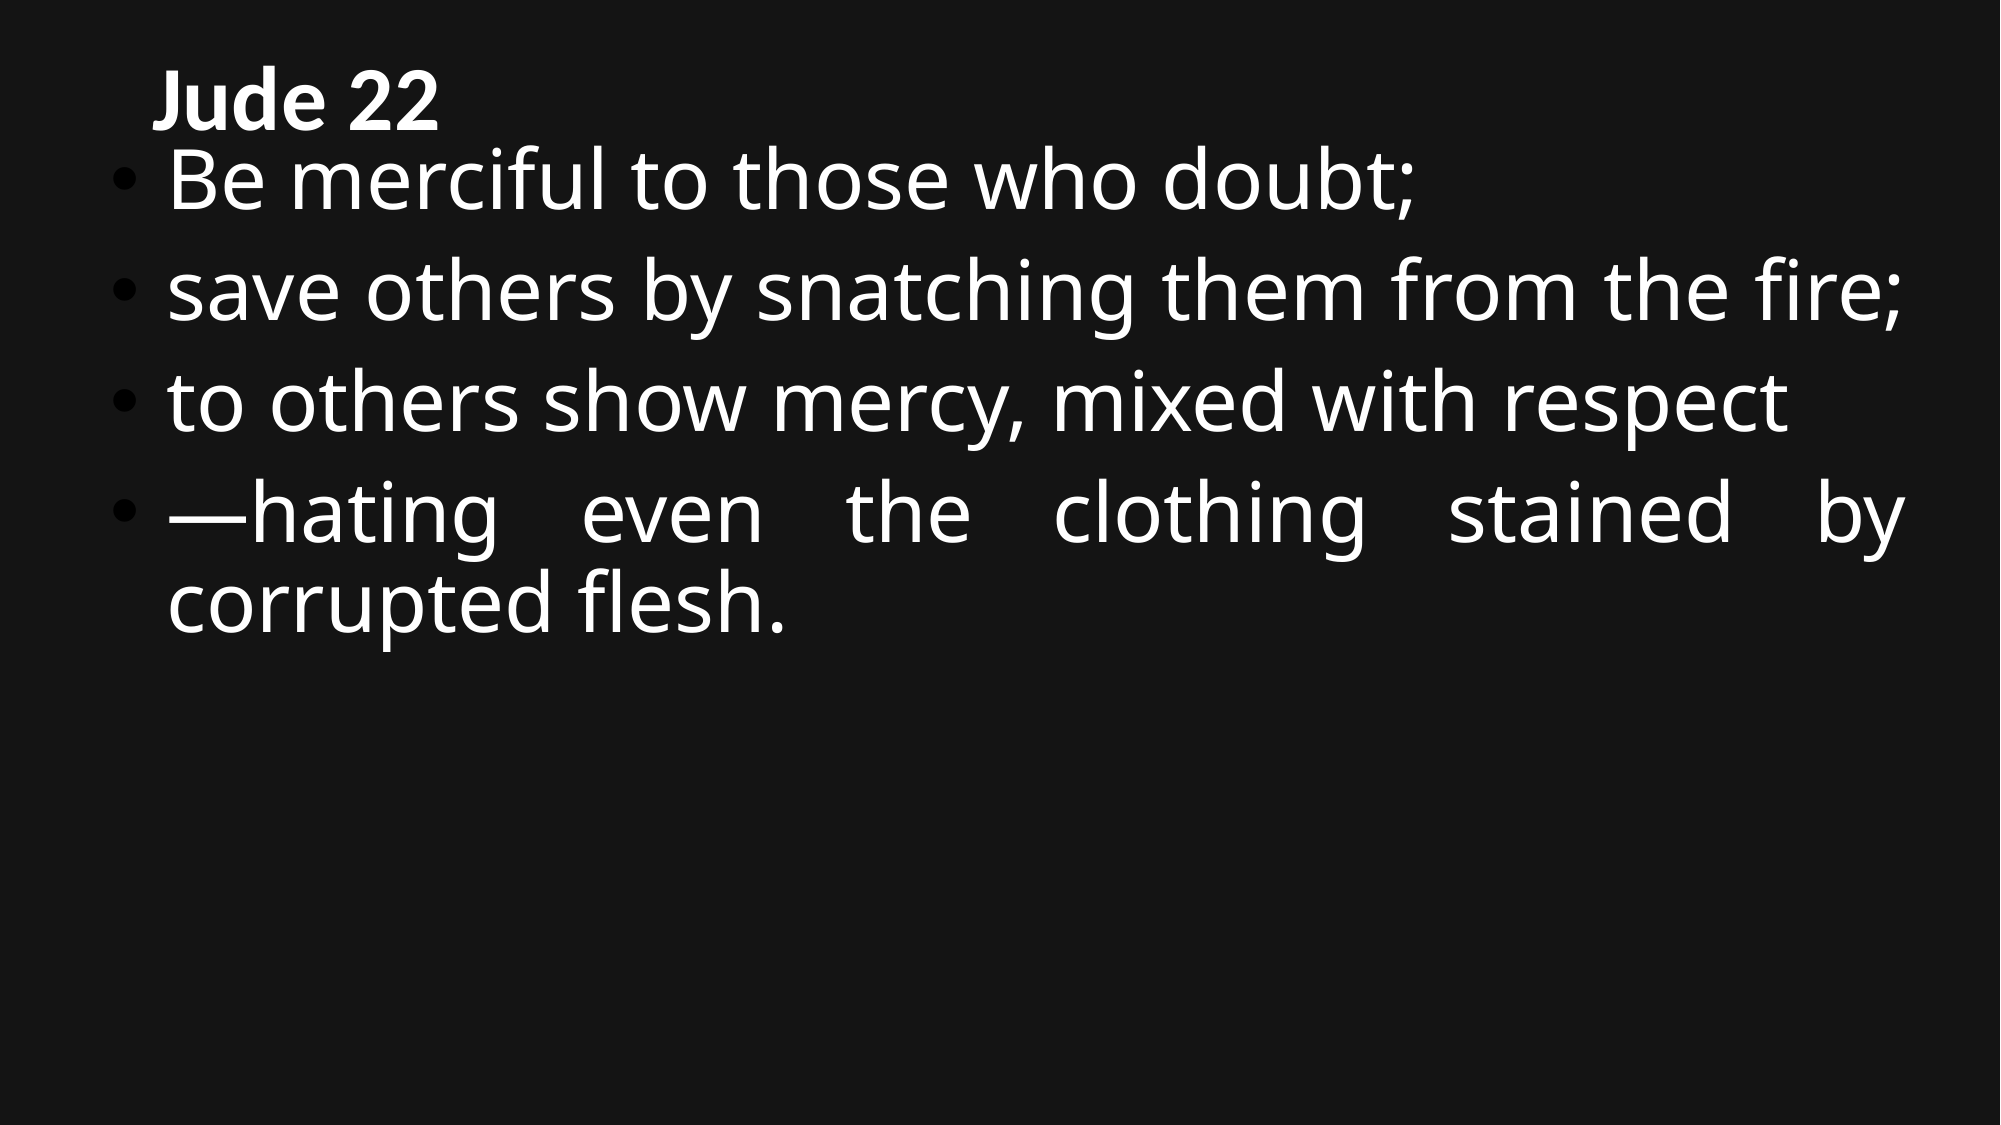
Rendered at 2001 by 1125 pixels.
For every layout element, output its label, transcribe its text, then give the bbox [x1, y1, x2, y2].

title Jude 22 [137, 24, 1863, 130]
list Be merciful to those who doubt; save others by snatching them from the fire; to others show mercy, mixed with respect —hating even the clothing stained by corrupted flesh. [76, 130, 1923, 1100]
